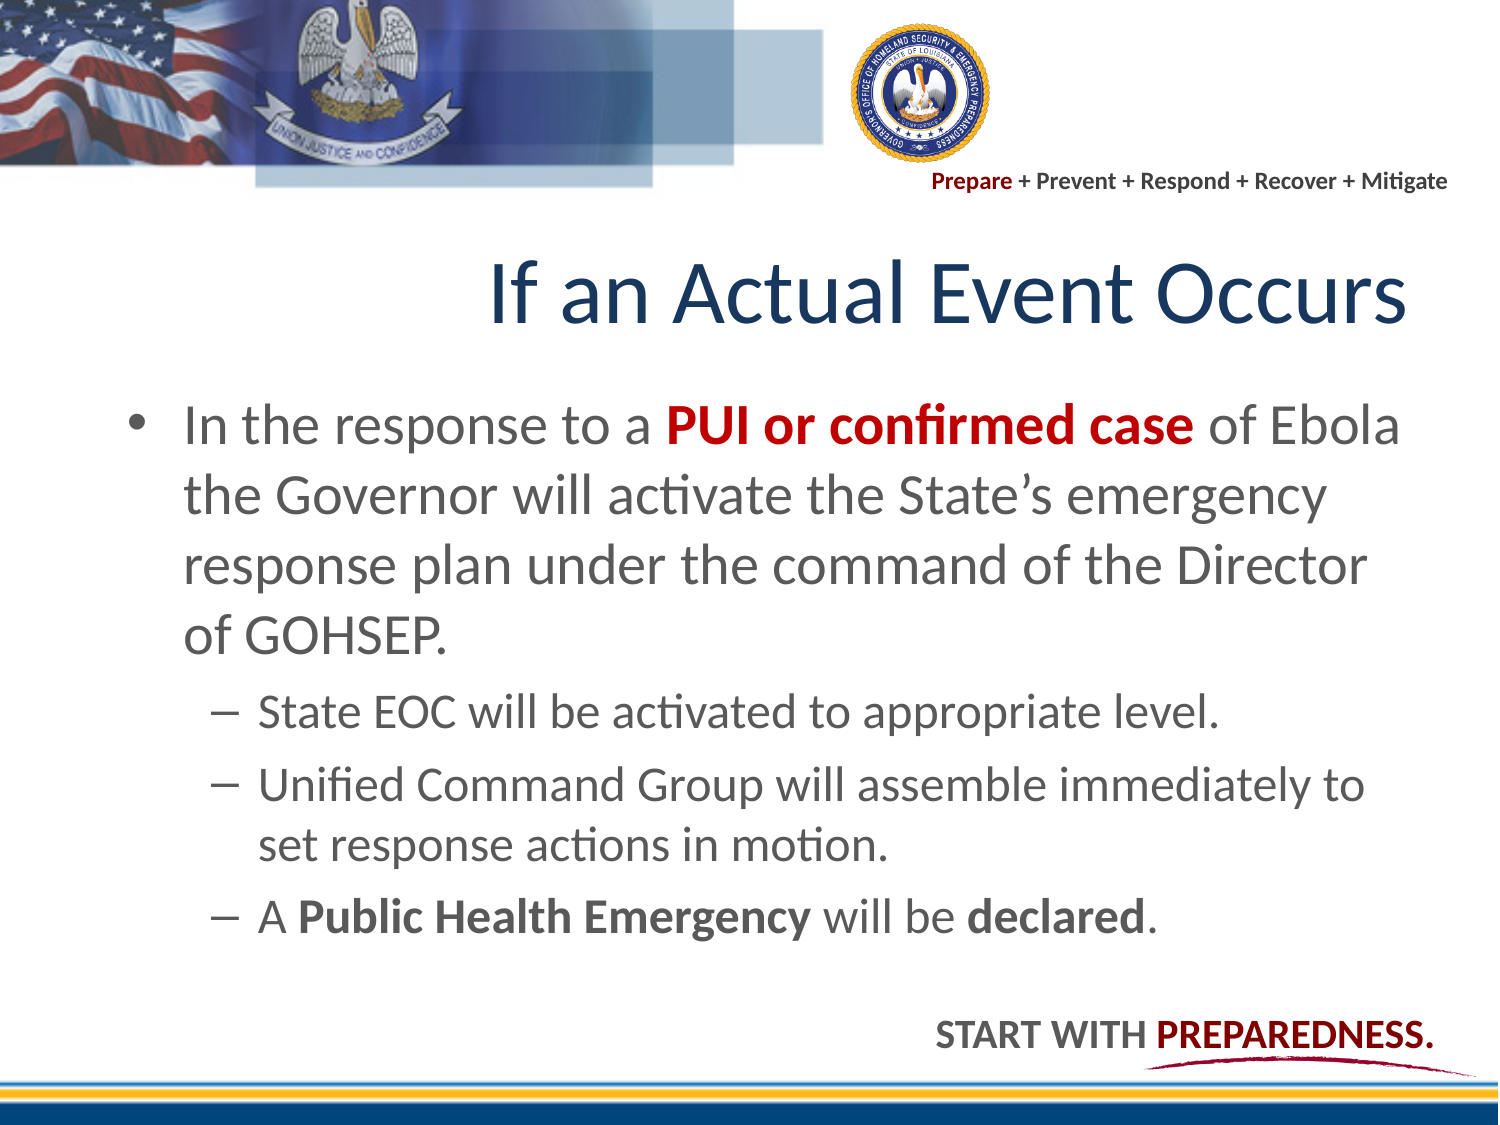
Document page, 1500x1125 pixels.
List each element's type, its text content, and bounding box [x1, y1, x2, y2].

list In the response to a PUI or confirmed case of Ebola the Governor will activate the State’s emergency response plan under the command of the Director of GOHSEP. State EOC will be activated to appropriate level. Unified Command Group will assemble immediately to set response actions in motion. A Public Health Emergency will be declared. [75, 378, 1425, 981]
title If an Actual Event Occurs [75, 212, 1425, 361]
picture [0, 0, 1498, 1125]
